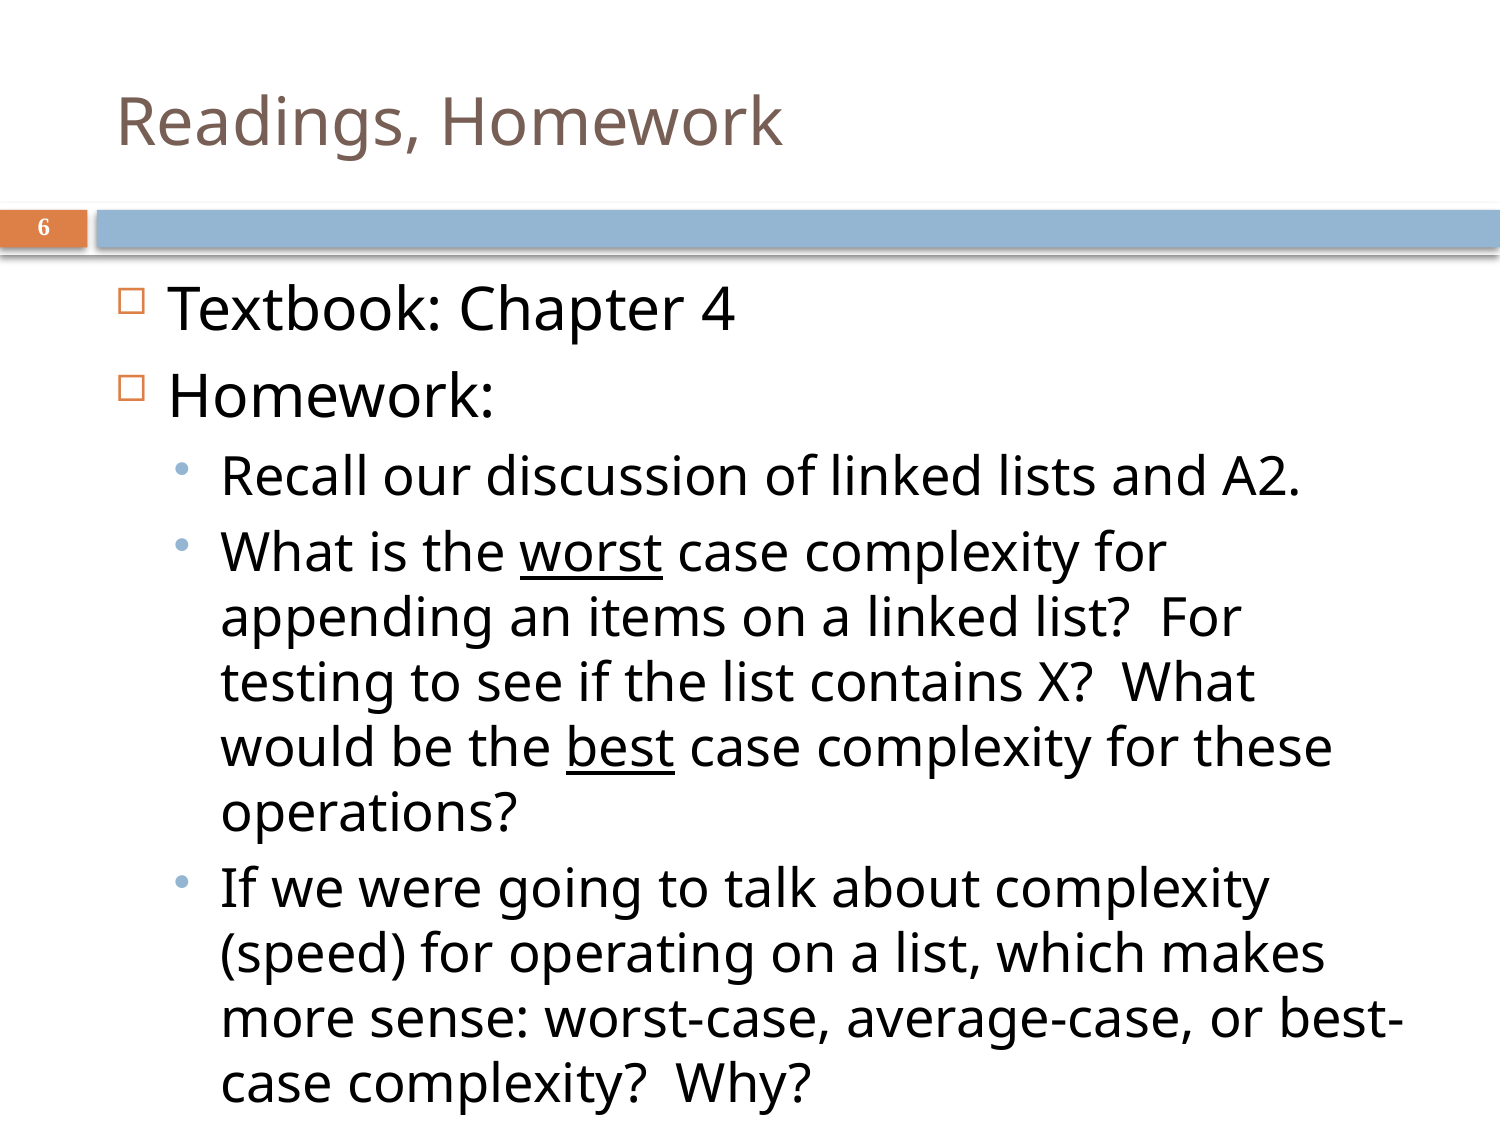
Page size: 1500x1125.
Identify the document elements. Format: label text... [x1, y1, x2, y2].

slide_number 6 [0, 208, 88, 249]
title Readings, Homework [100, 37, 1438, 200]
list Textbook: Chapter 4 Homework: Recall our discussion of linked lists and A2. What is the worst case complexity for appending an items on a linked list? For testing to see if the list contains X? What would be the best case complexity for these operations? If we were going to talk about complexity (speed) for operating on a list, which makes more sense: worst-case, average-case, or best-case complexity? Why? [100, 262, 1438, 1000]
footer [99, 1025, 990, 1085]
